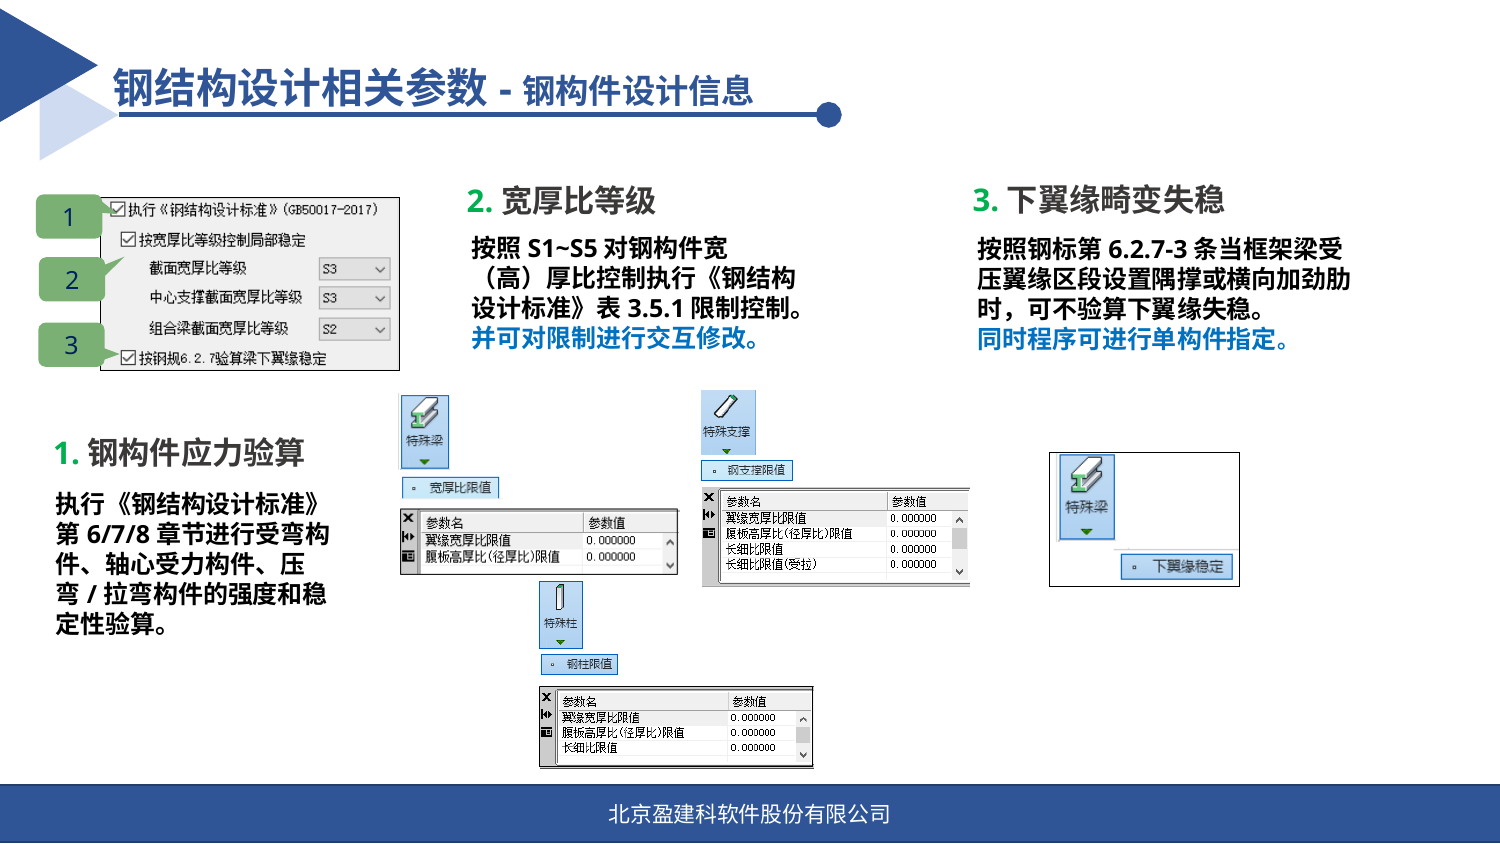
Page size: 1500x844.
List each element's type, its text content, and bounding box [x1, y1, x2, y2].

text_box 钢结构设计相关参数-钢构件设计信息 [97, 45, 1264, 120]
text_box [38, 84, 112, 163]
slide_number [1059, 781, 1392, 821]
text_box 3 [38, 322, 100, 367]
text_box 3.下翼缘畸变失稳 [957, 172, 1241, 225]
text_box [93, 140, 1050, 220]
picture [1049, 452, 1240, 587]
text_box 按照S1~S5对钢构件宽（高）厚比控制执行《钢结构设计标准》表3.5.1限制控制。 并可对限制进行交互修改。 [456, 225, 819, 360]
text_box 2.宽厚比等级 [451, 173, 673, 226]
text_box 执行《钢结构设计标准》第6/7/8章节进行受弯构件、轴心受力构件、压弯/拉弯构件的强度和稳定性验算。 [41, 480, 362, 646]
picture [535, 389, 974, 774]
text_box 1 [35, 194, 101, 239]
picture [396, 389, 686, 579]
text_box 按照钢标第6.2.7-3条当框架梁受压翼缘区段设置隅撑或横向加劲肋时，可不验算下翼缘失稳。 同时程序可进行单构件指定。 [962, 226, 1372, 361]
text_box [0, 7, 97, 124]
text_box 2 [38, 257, 100, 302]
text_box 1.钢构件应力验算 [38, 426, 322, 479]
picture [100, 197, 400, 371]
